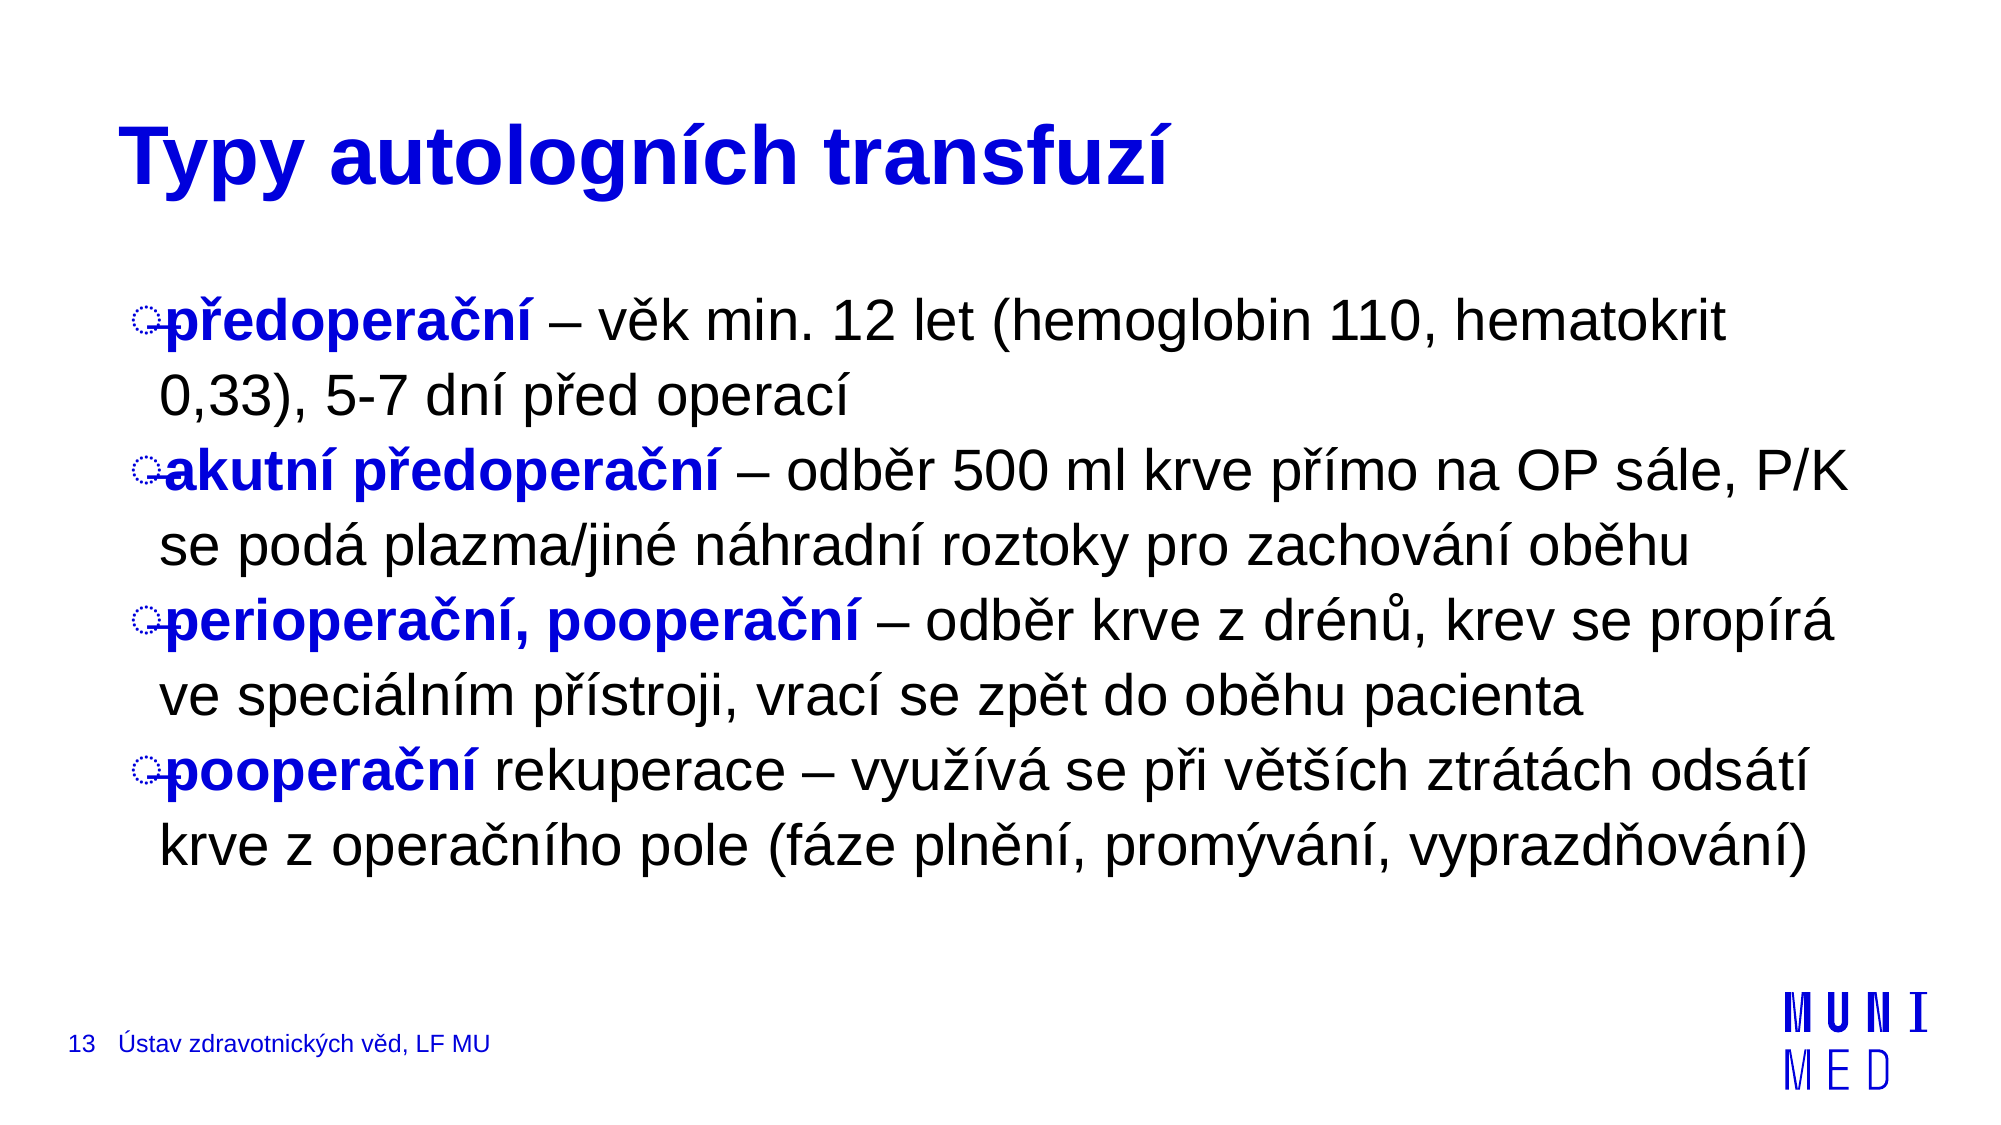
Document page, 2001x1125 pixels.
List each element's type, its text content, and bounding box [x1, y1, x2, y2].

footer Ústav zdravotnických věd, LF MU [118, 1021, 1418, 1063]
list předoperační – věk min. 12 let (hemoglobin 110, hematokrit 0,33), 5-7 dní před operací akutní předoperační – odběr 500 ml krve přímo na OP sále, P/K se podá plazma/jiné náhradní roztoky pro zachování oběhu perioperační, pooperační – odběr krve z drénů, krev se propírá ve speciálním přístroji, vrací se zpět do oběhu pacienta pooperační rekuperace – využívá se při větších ztrátách odsátí krve z operačního pole (fáze plnění, promývání, vyprazdňování) [118, 277, 1883, 957]
slide_number 13 [67, 1021, 110, 1063]
title Typy autologních transfuzí [118, 118, 1883, 193]
